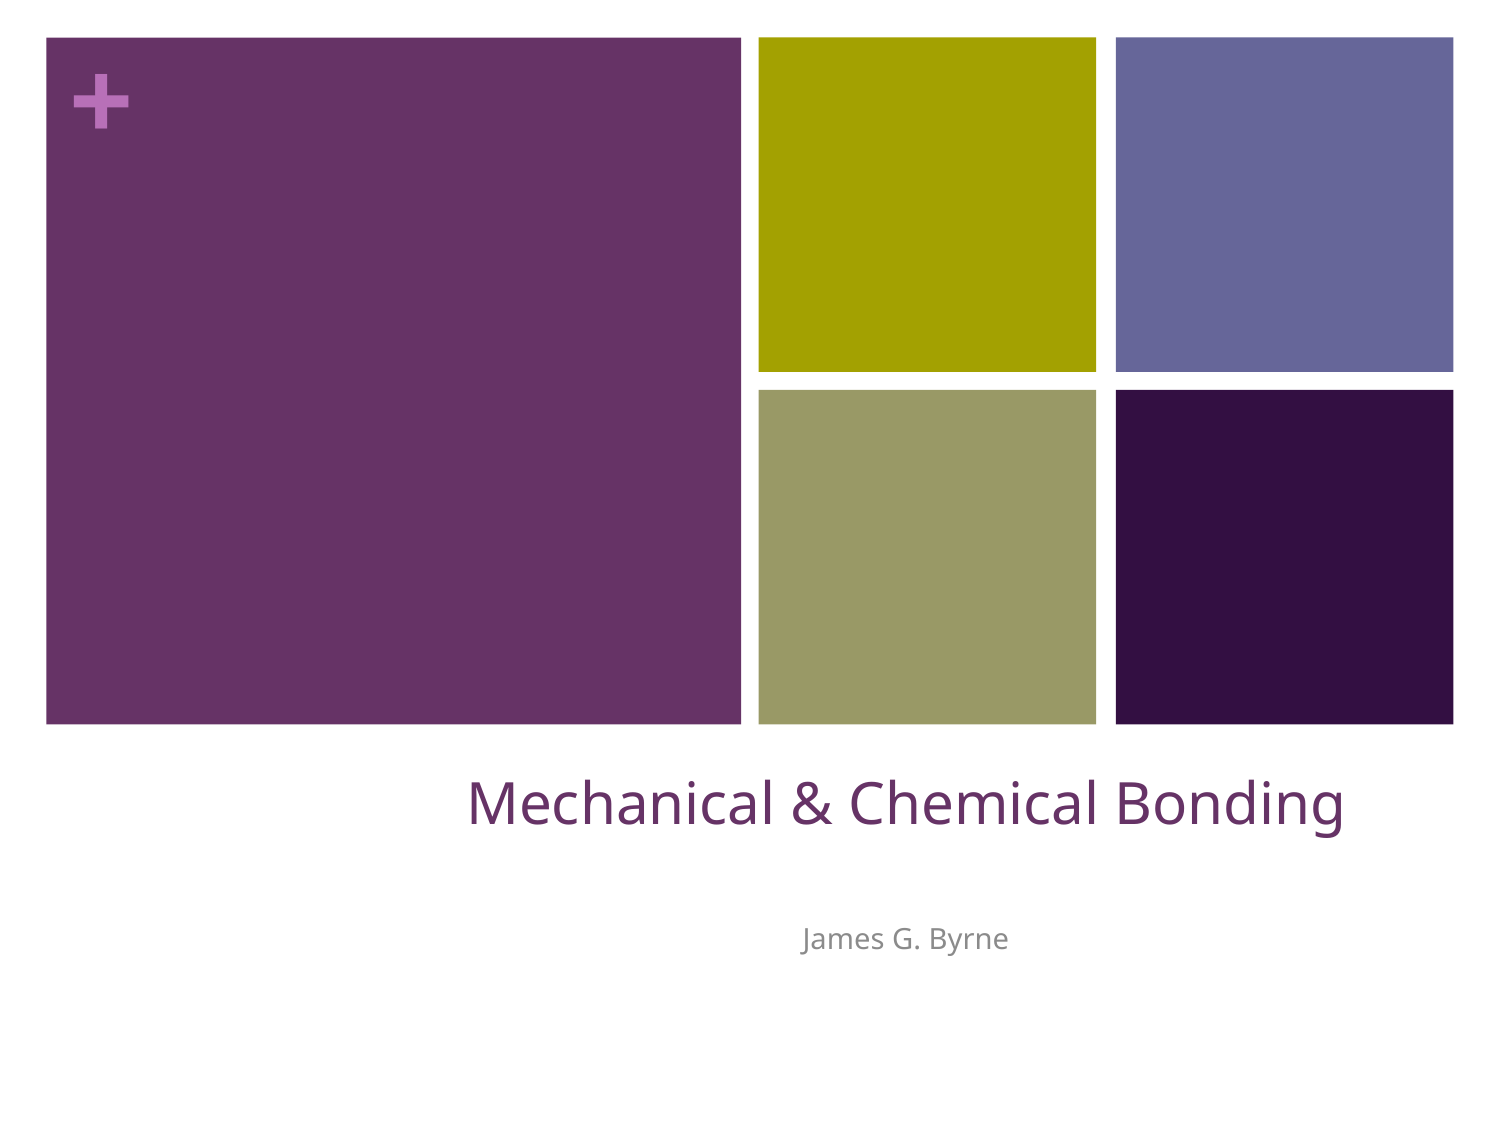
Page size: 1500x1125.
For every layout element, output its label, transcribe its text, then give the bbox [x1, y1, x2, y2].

subtitle James G. Byrne [787, 912, 1450, 1036]
title Mechanical & Chemical Bonding [451, 758, 1450, 912]
